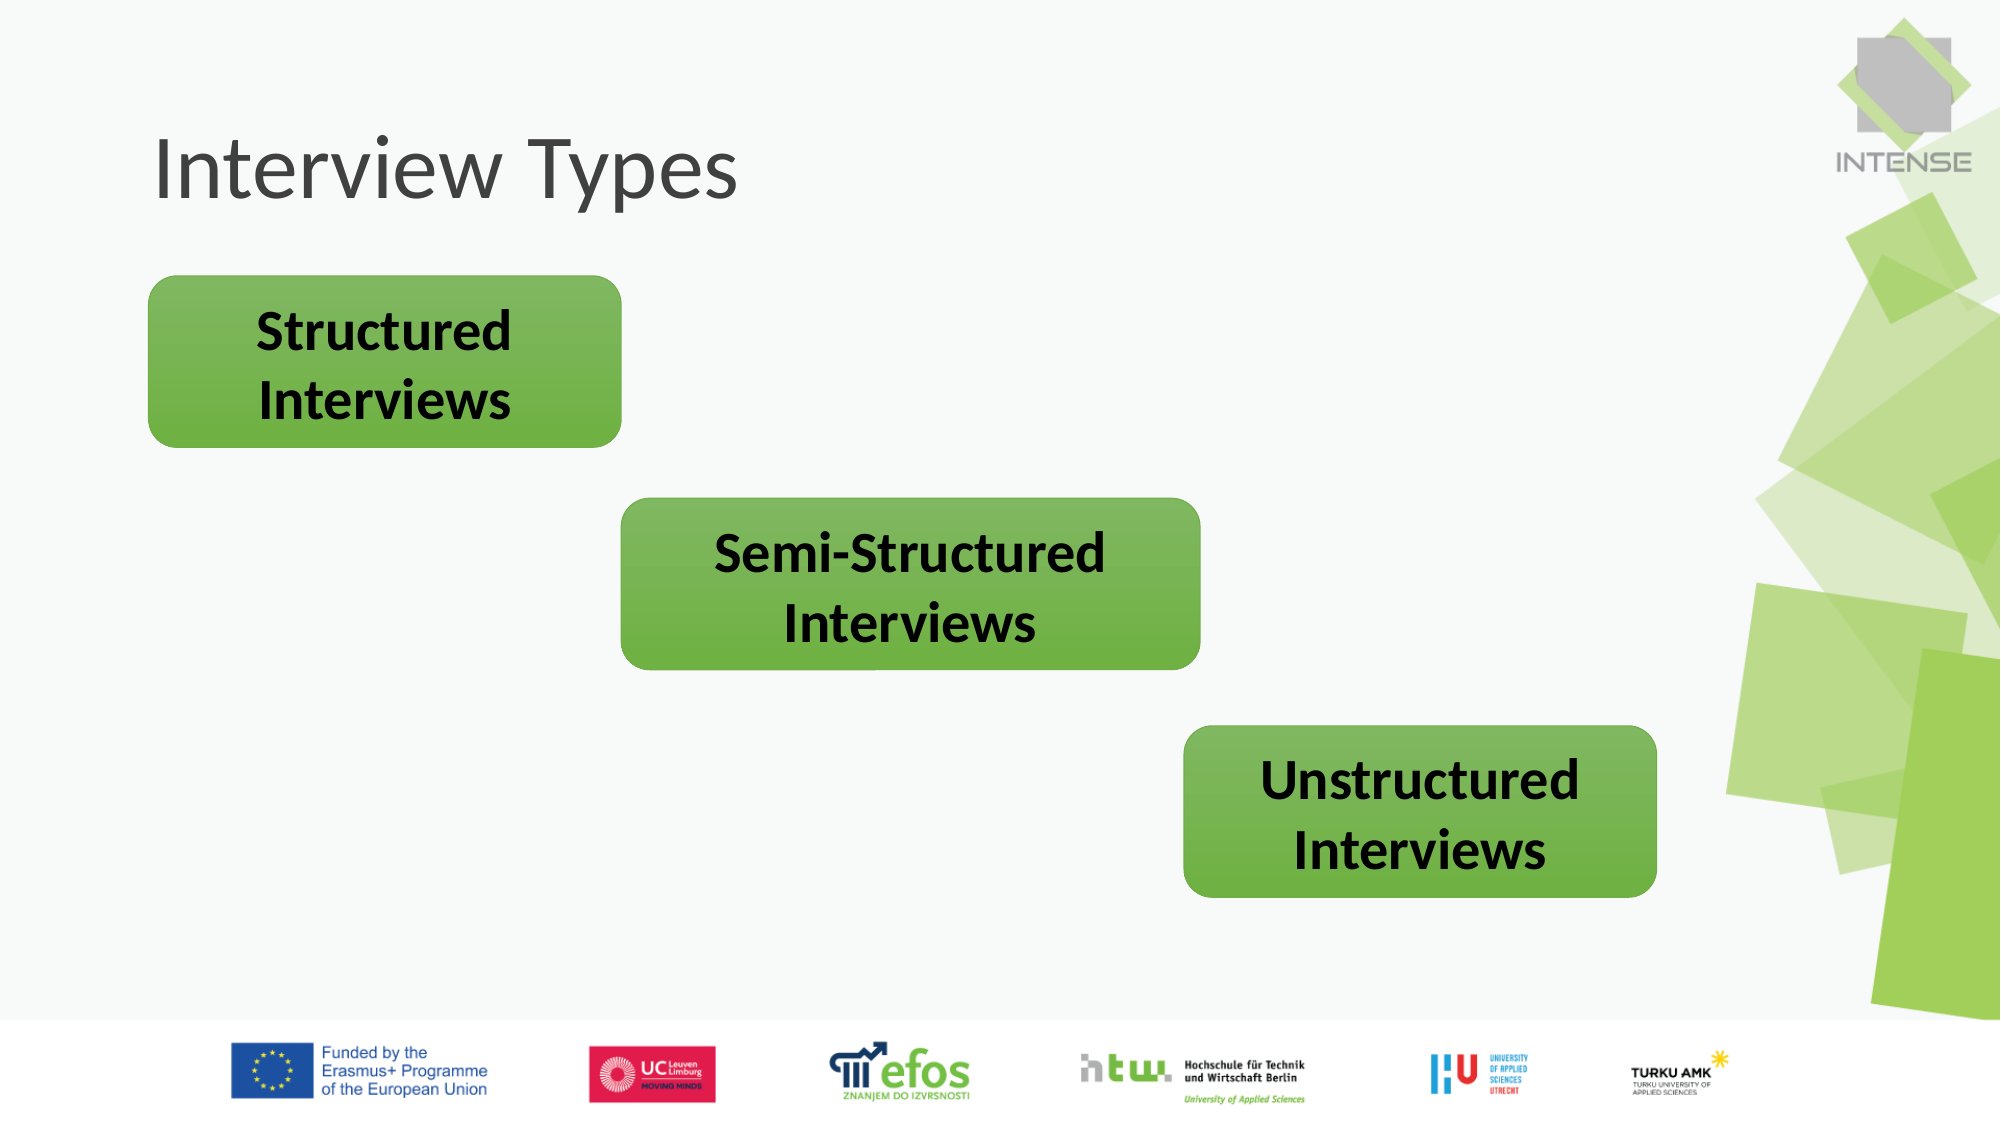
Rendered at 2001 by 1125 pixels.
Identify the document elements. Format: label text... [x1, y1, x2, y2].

text_box Semi-Structured Interviews [620, 497, 1201, 671]
text_box Unstructured Interviews [1183, 725, 1658, 898]
title Interview Types [137, 59, 1863, 278]
picture [0, 0, 2000, 1125]
text_box Structured Interviews [147, 275, 622, 448]
